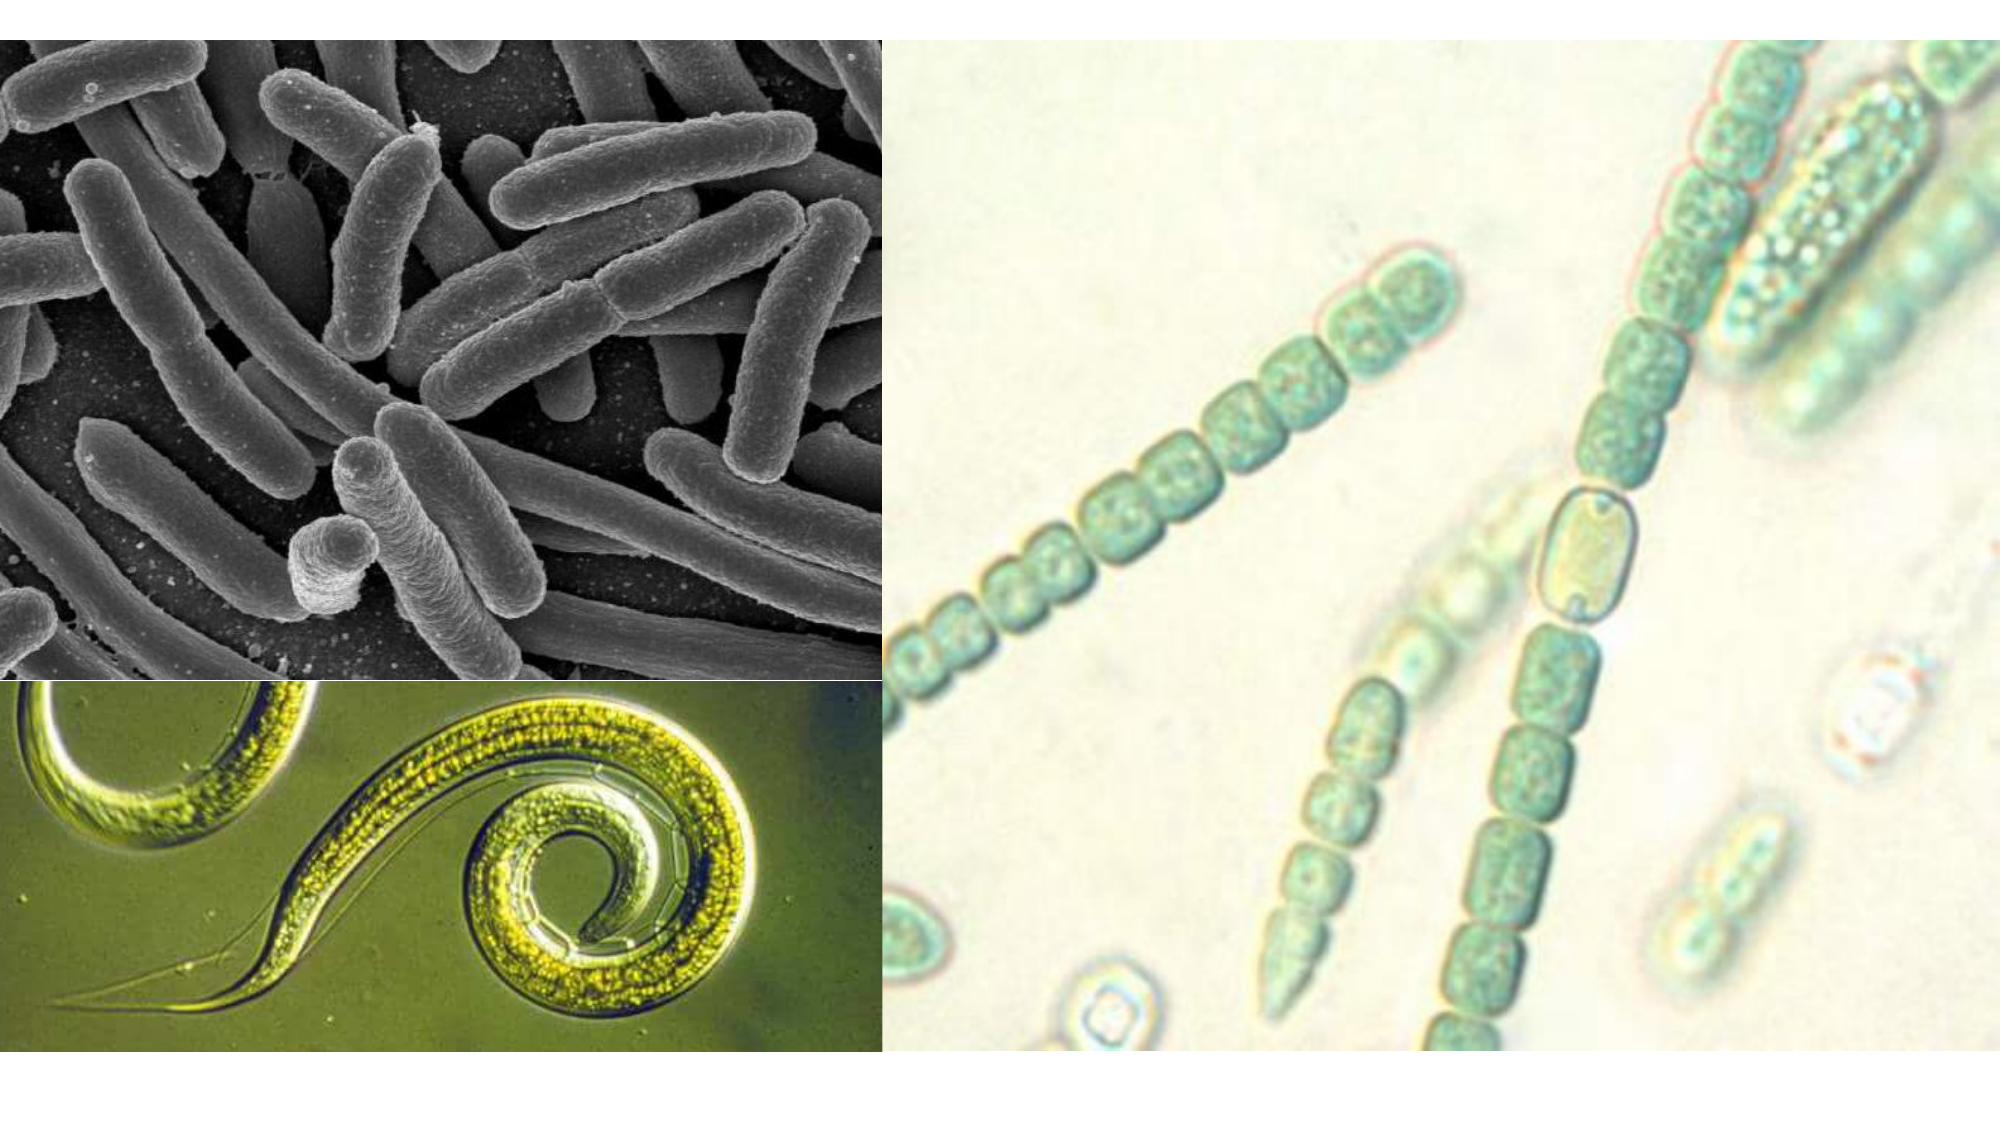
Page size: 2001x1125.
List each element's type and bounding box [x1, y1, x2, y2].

picture [0, 40, 2000, 1052]
